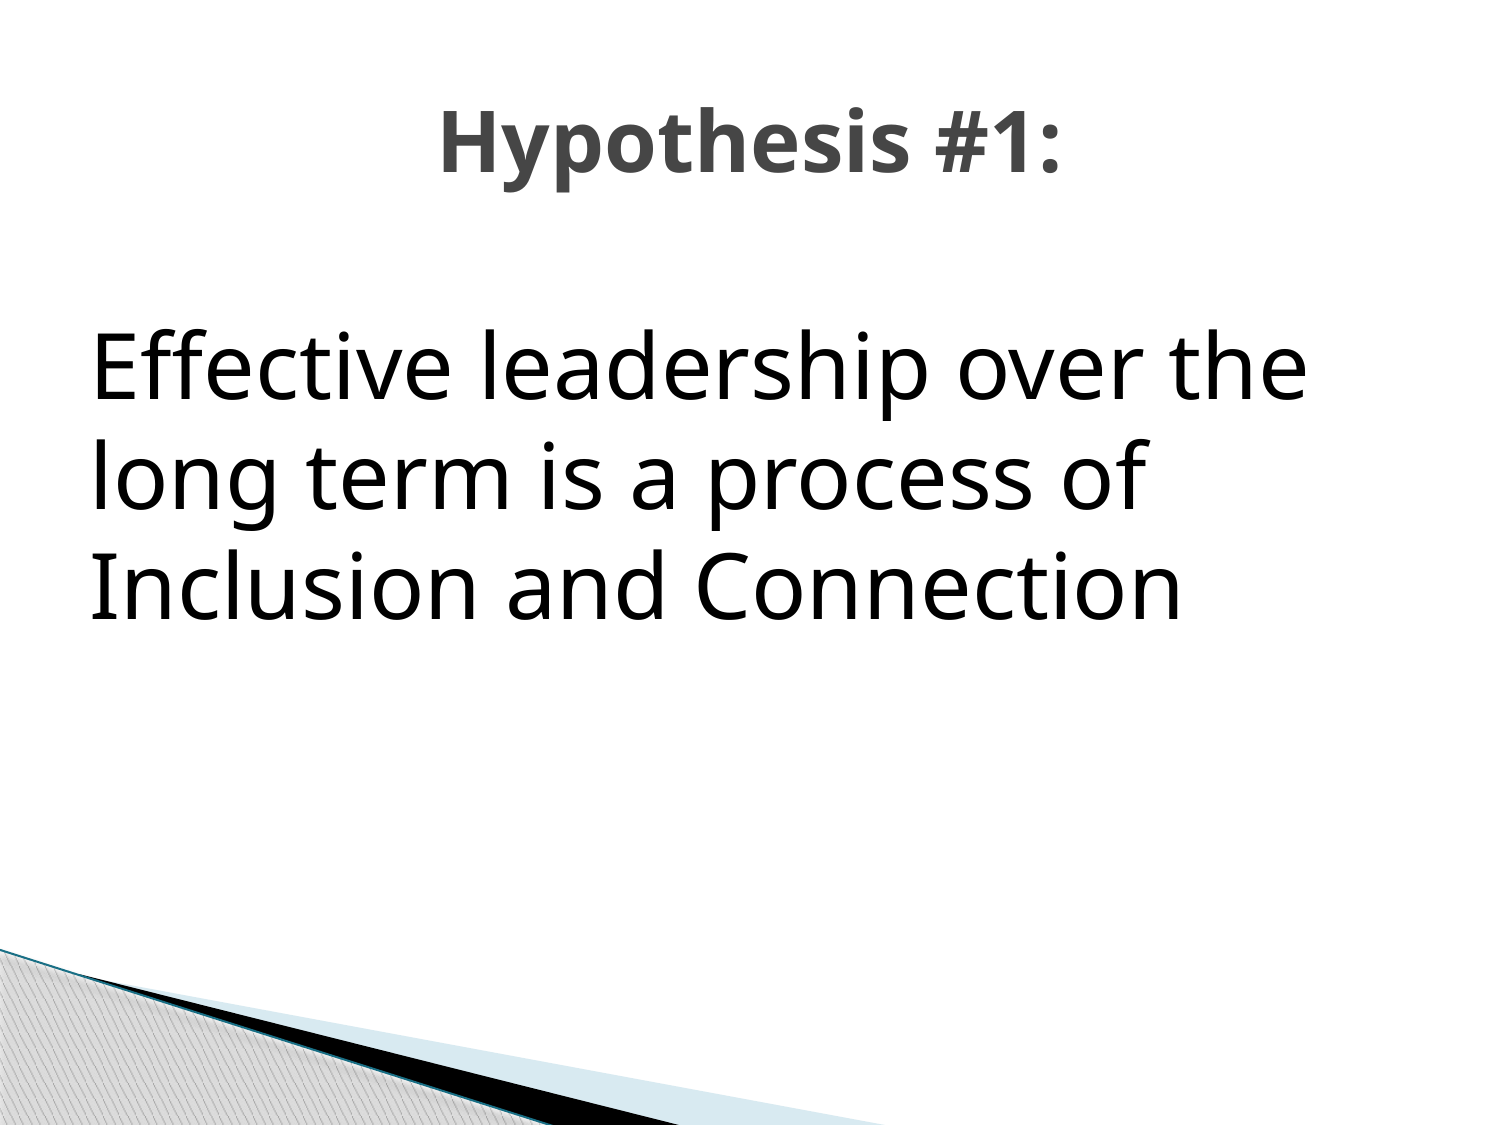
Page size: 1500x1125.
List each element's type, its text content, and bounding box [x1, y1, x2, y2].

list Effective leadership over the long term is a process of Inclusion and Connection [75, 299, 1425, 1005]
title Hypothesis #1: [75, 45, 1425, 233]
